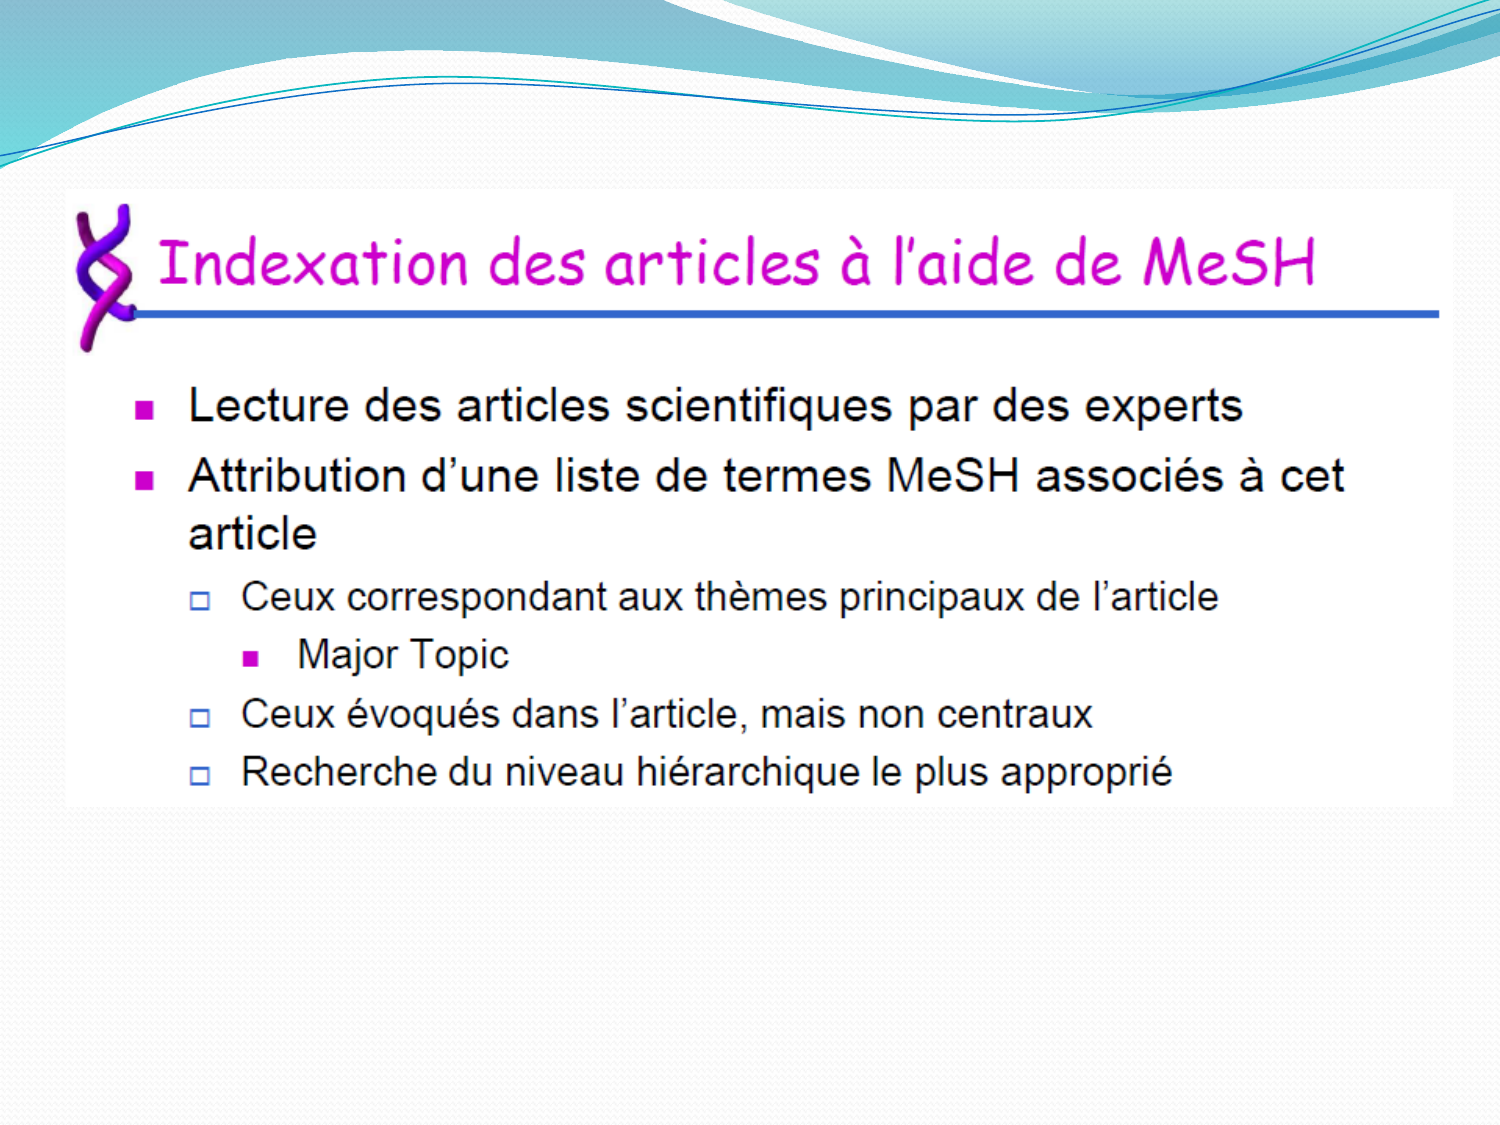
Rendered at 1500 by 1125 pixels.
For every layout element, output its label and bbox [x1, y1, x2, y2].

picture [65, 188, 1454, 807]
